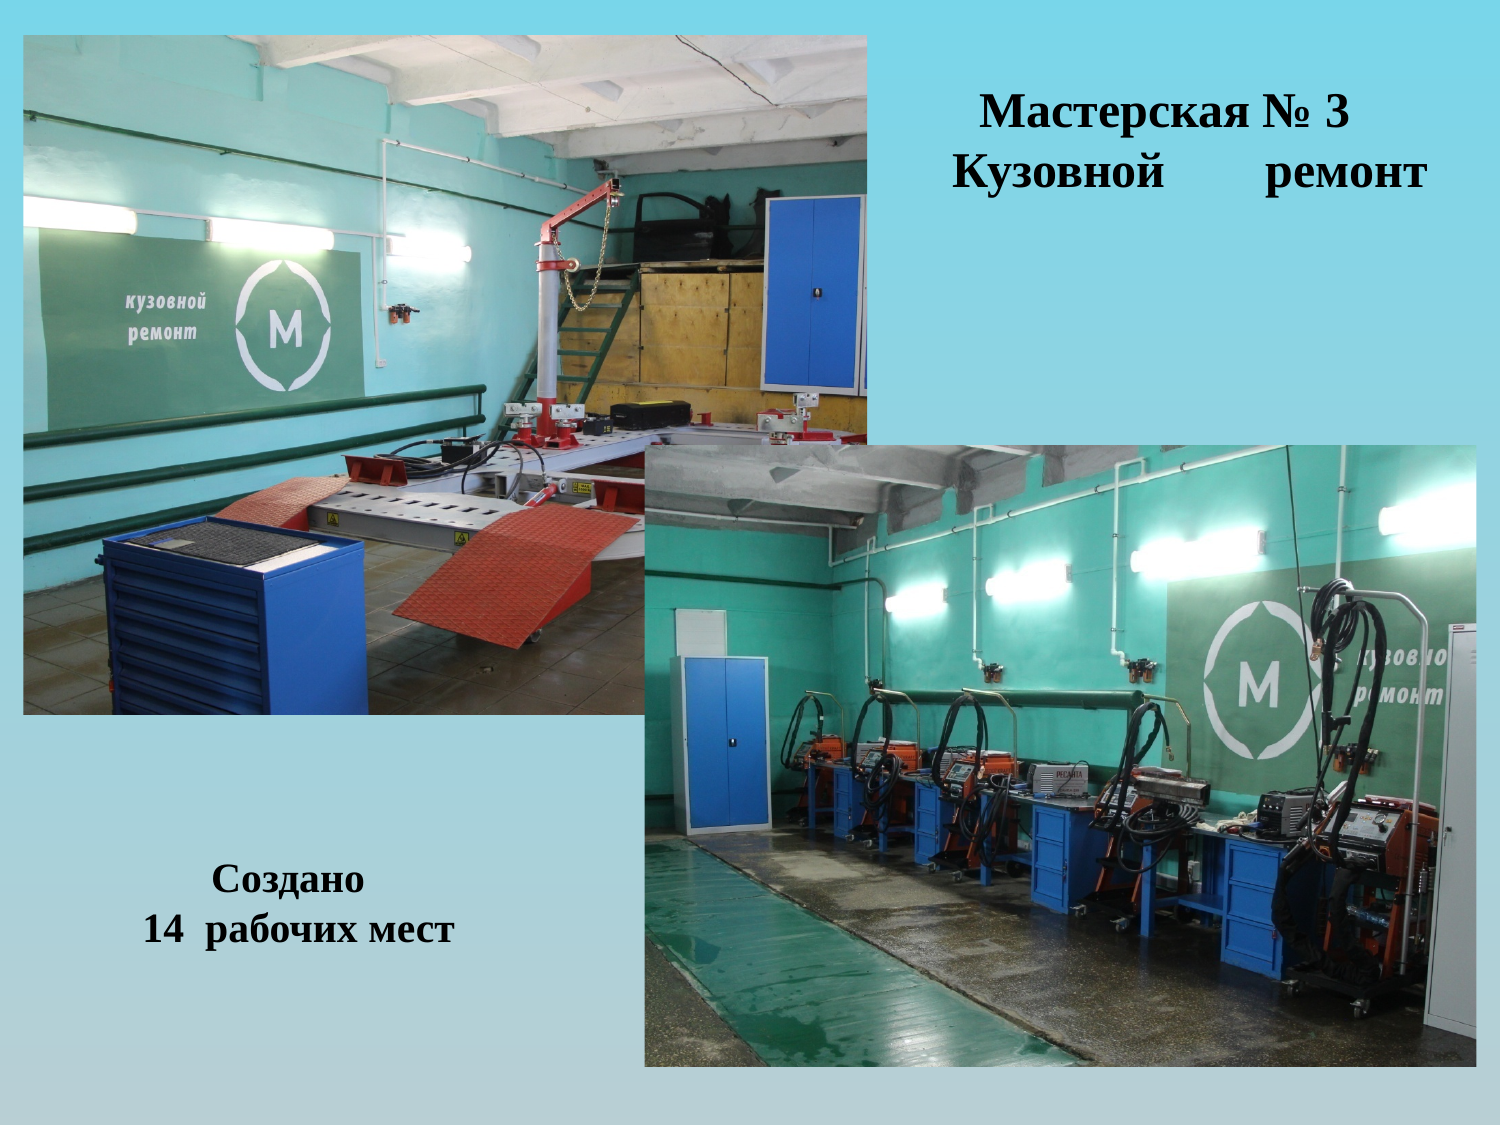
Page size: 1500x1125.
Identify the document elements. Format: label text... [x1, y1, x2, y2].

text_box Создано 14 рабочих мест [58, 843, 539, 959]
picture [23, 34, 1477, 1067]
text_box Мастерская № 3 Кузовной ремонт [909, 70, 1500, 205]
